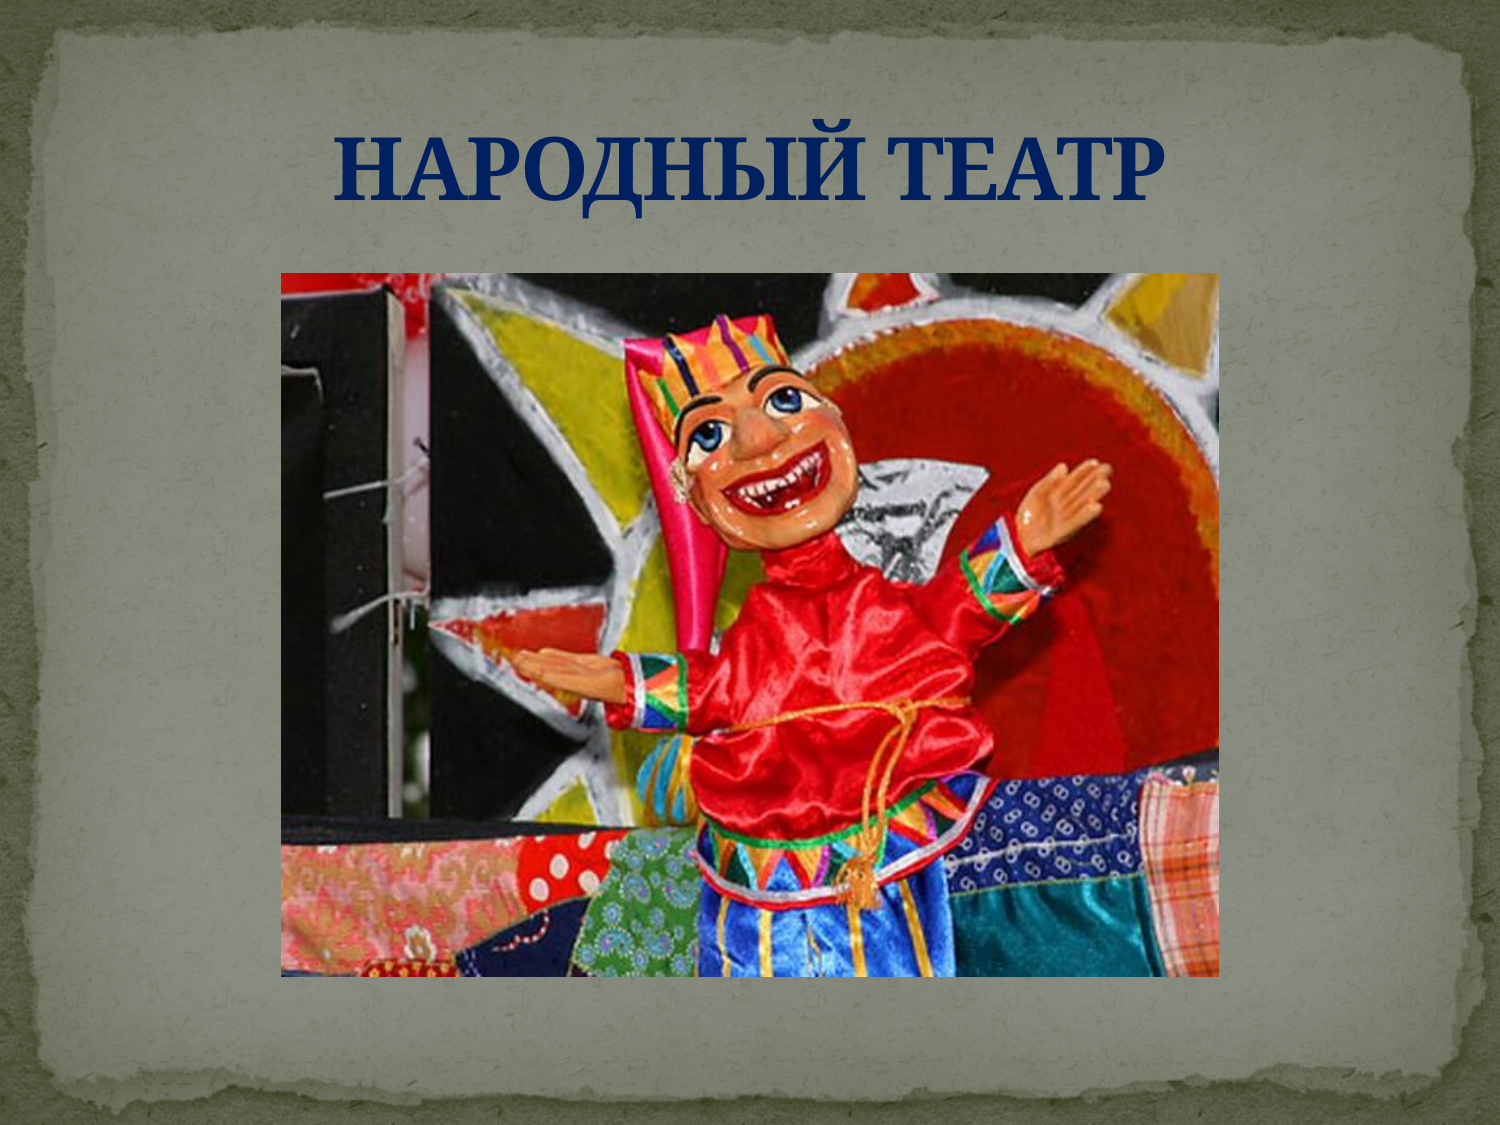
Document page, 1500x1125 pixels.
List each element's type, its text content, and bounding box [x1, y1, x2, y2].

title НАРОДНЫЙ ТЕАТР [74, 24, 1425, 225]
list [284, 276, 1217, 974]
